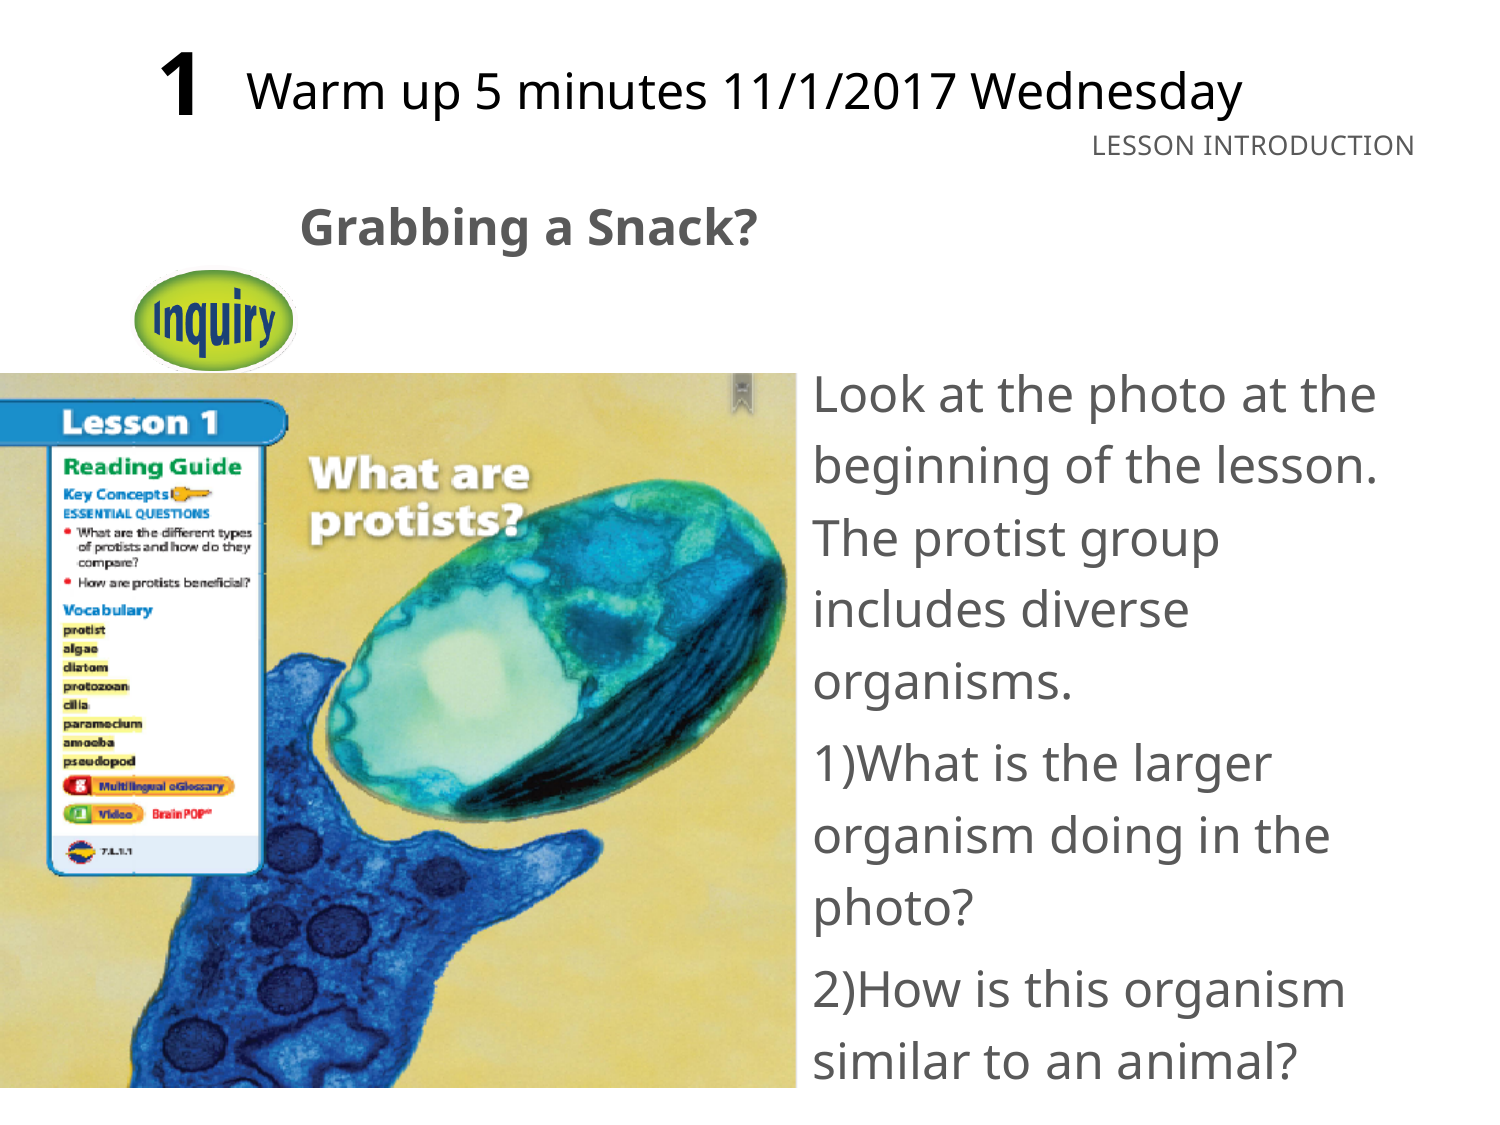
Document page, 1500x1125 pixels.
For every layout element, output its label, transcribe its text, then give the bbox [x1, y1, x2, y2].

list Warm up 5 minutes 11/1/2017 Wednesday [231, 51, 1416, 129]
picture [0, 258, 801, 1088]
list Look at the photo at the beginning of the lesson. The protist group includes diverse organisms. 1)What is the larger organism doing in the photo? 2)How is this organism similar to an animal? [812, 350, 1439, 1075]
list Grabbing a Snack? [299, 187, 1326, 276]
list 1 [141, 19, 230, 142]
